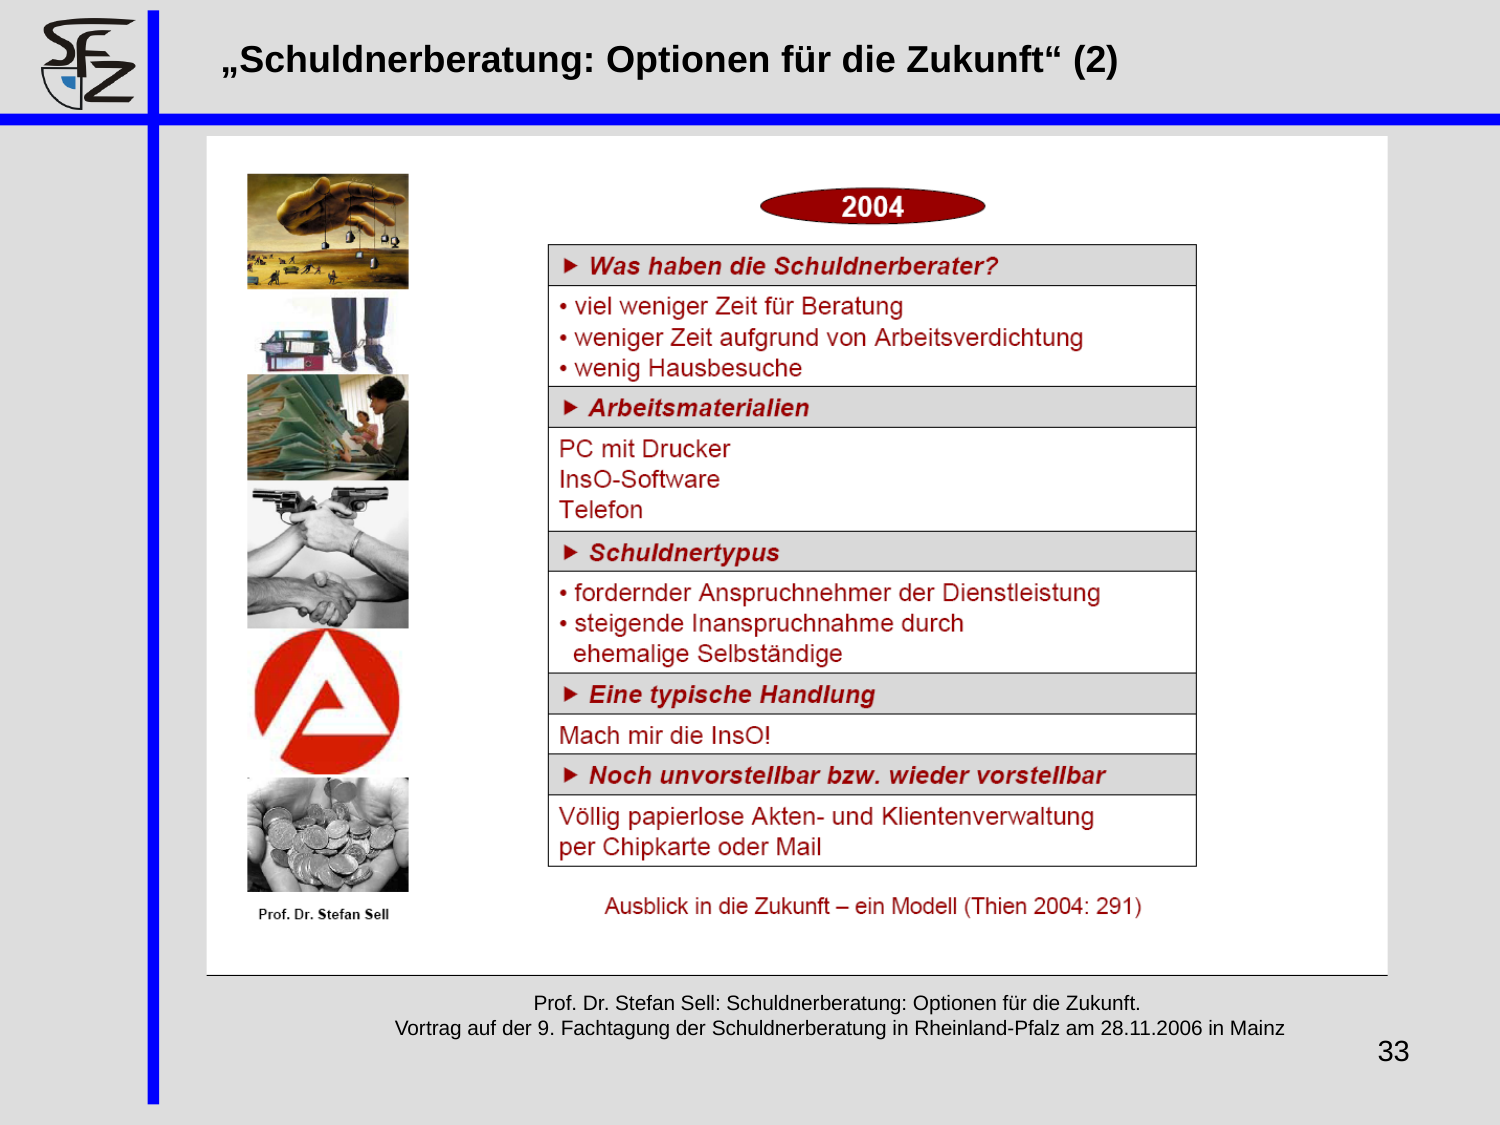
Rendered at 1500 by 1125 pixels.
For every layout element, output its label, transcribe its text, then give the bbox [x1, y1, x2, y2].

picture [206, 136, 1389, 977]
text_box Prof. Dr. Stefan Sell: Schuldnerberatung: Optionen für die Zukunft. Vortrag auf der 9. Fachtagung der Schuldnerberatung in Rheinland-Pfalz am 28.11.2006 in Mainz [206, 981, 1474, 1047]
slide_number 33 [1074, 1047, 1426, 1103]
picture [41, 18, 136, 110]
text_box „Schuldnerberatung: Optionen für die Zukunft“ (2) [183, 10, 1500, 87]
